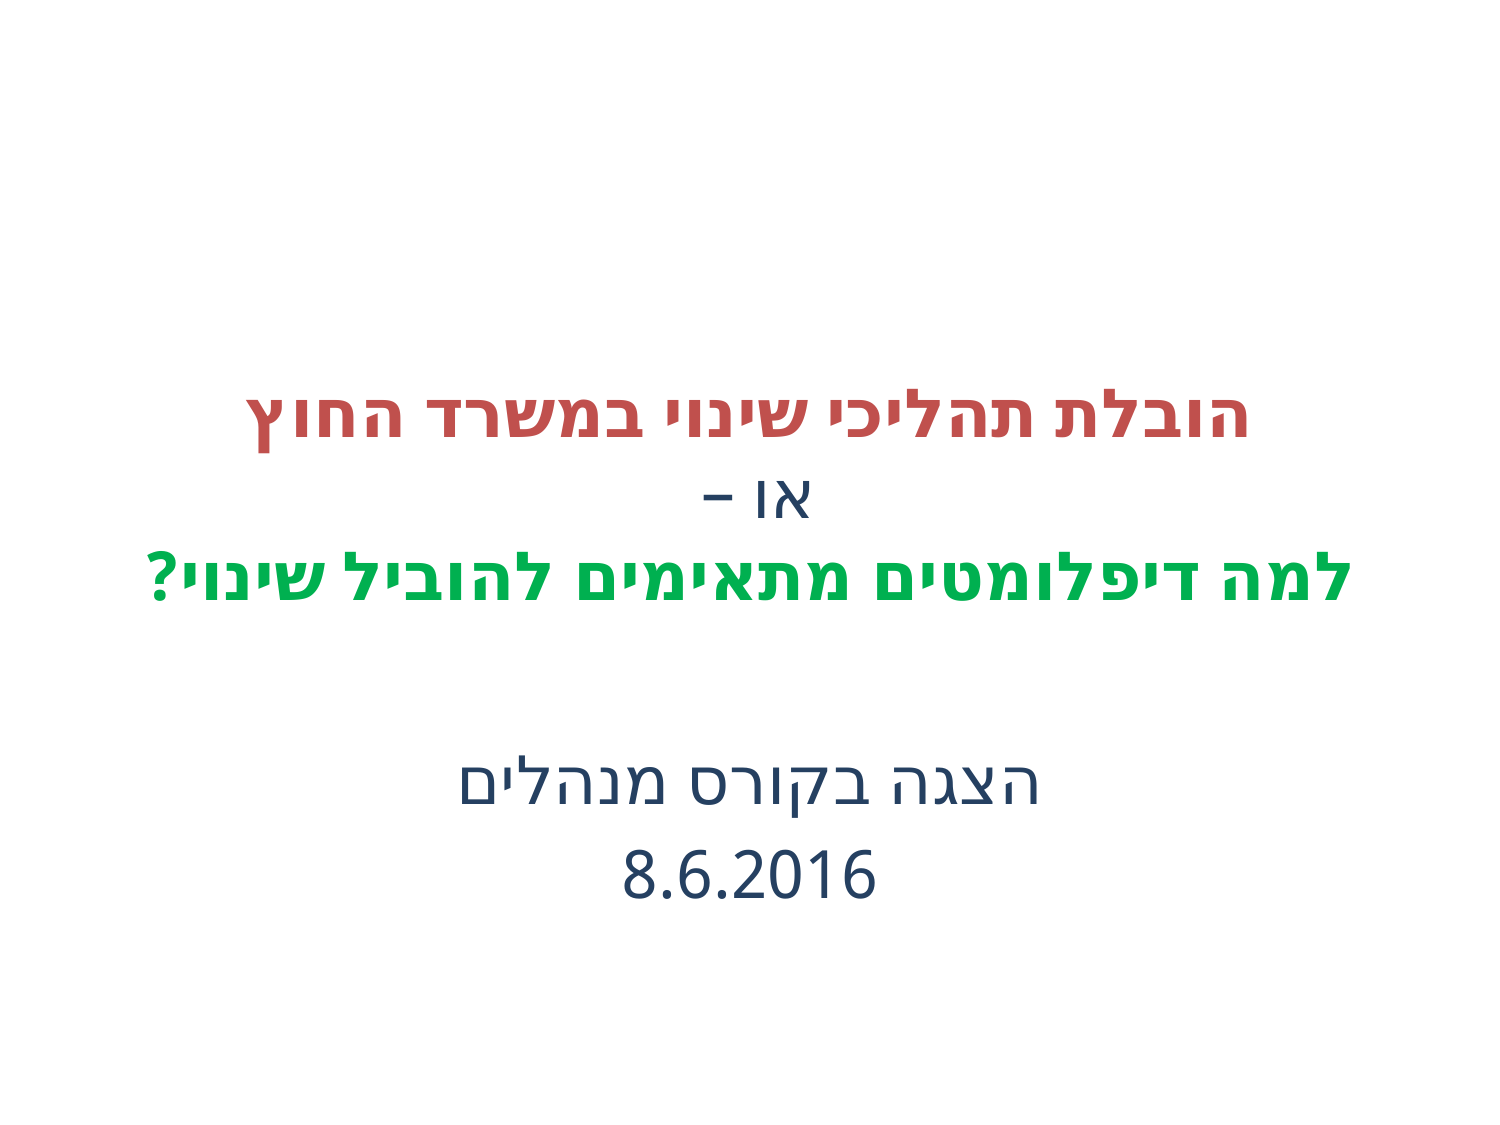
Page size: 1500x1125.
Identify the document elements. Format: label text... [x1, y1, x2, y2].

title הובלת תהליכי שינוי במשרד החוץ או – למה דיפלומטים מתאימים להוביל שינוי? [112, 349, 1388, 634]
subtitle הצגה בקורס מנהלים 8.6.2016 [225, 637, 1275, 925]
